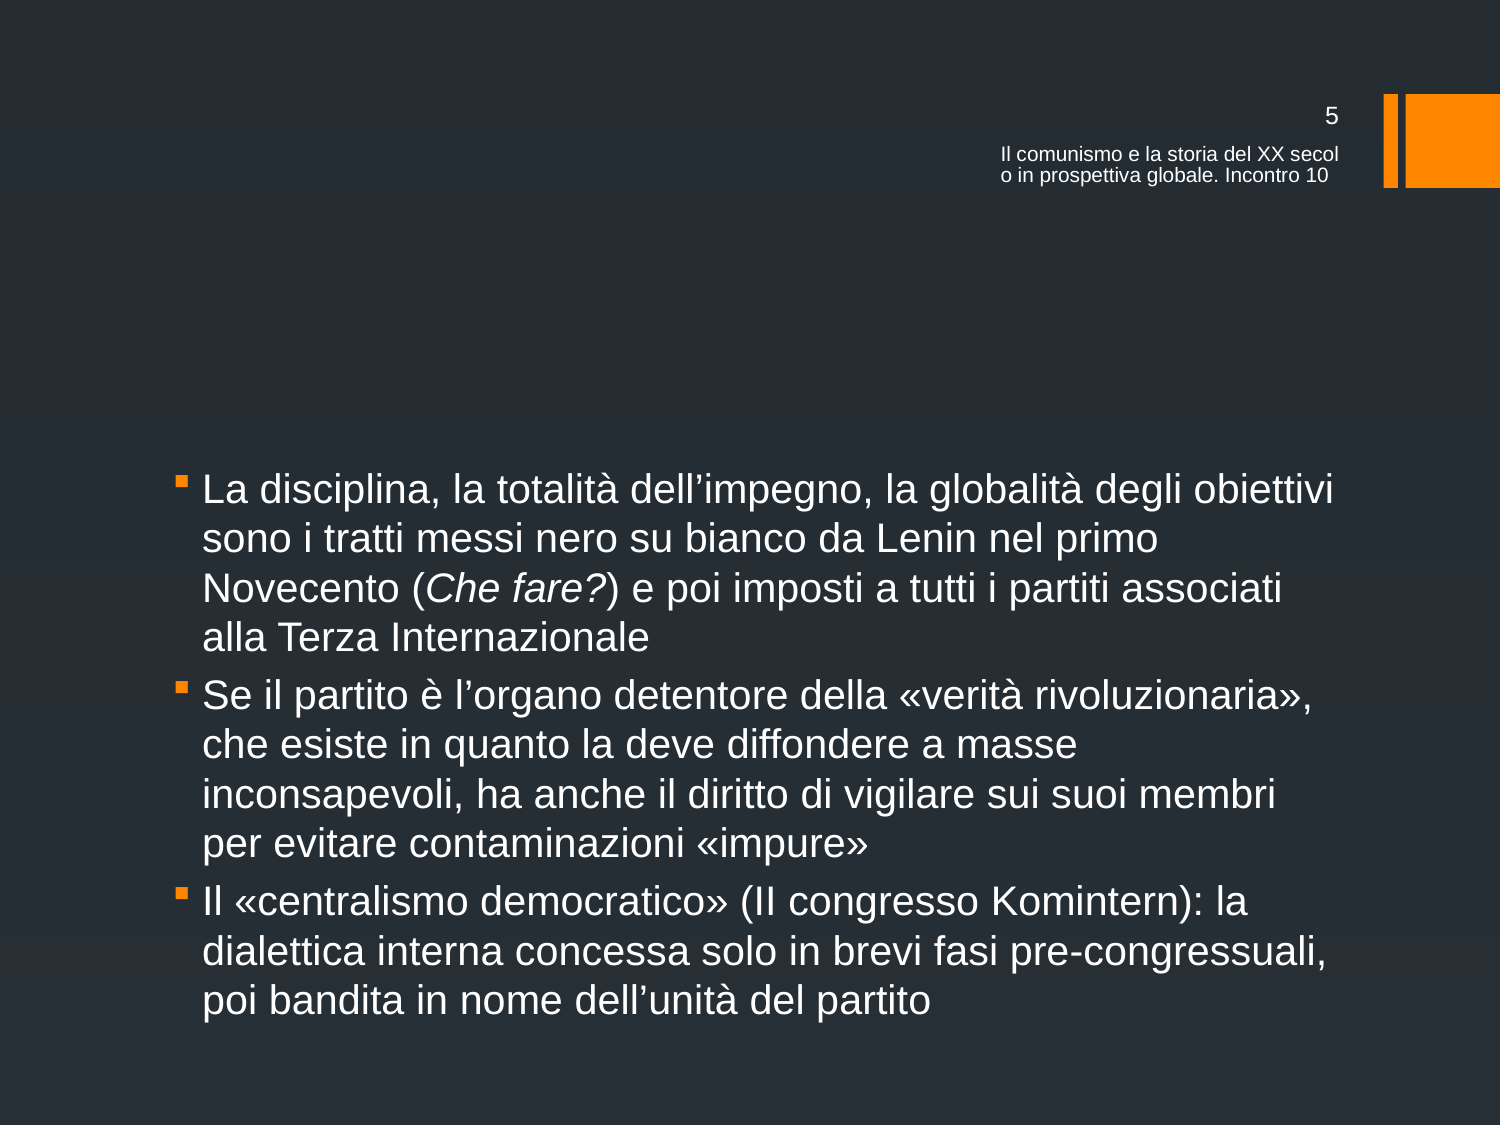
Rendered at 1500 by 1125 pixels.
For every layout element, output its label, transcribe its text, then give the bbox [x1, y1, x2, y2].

list La disciplina, la totalità dell’impegno, la globalità degli obiettivi sono i tratti messi nero su bianco da Lenin nel primo Novecento (Che fare?) e poi imposti a tutti i partiti associati alla Terza Internazionale Se il partito è l’organo detentore della «verità rivoluzionaria», che esiste in quanto la deve diffondere a masse inconsapevoli, ha anche il diritto di vigilare sui suoi membri per evitare contaminazioni «impure» Il «centralismo democratico» (II congresso Komintern): la dialettica interna concessa solo in brevi fasi pre-congressuali, poi bandita in nome dell’unità del partito [150, 454, 1350, 1035]
footer Il comunismo e la storia del XX secolo in prospettiva globale. Incontro 10 [985, 140, 1355, 190]
slide_number 5 [1199, 90, 1355, 140]
